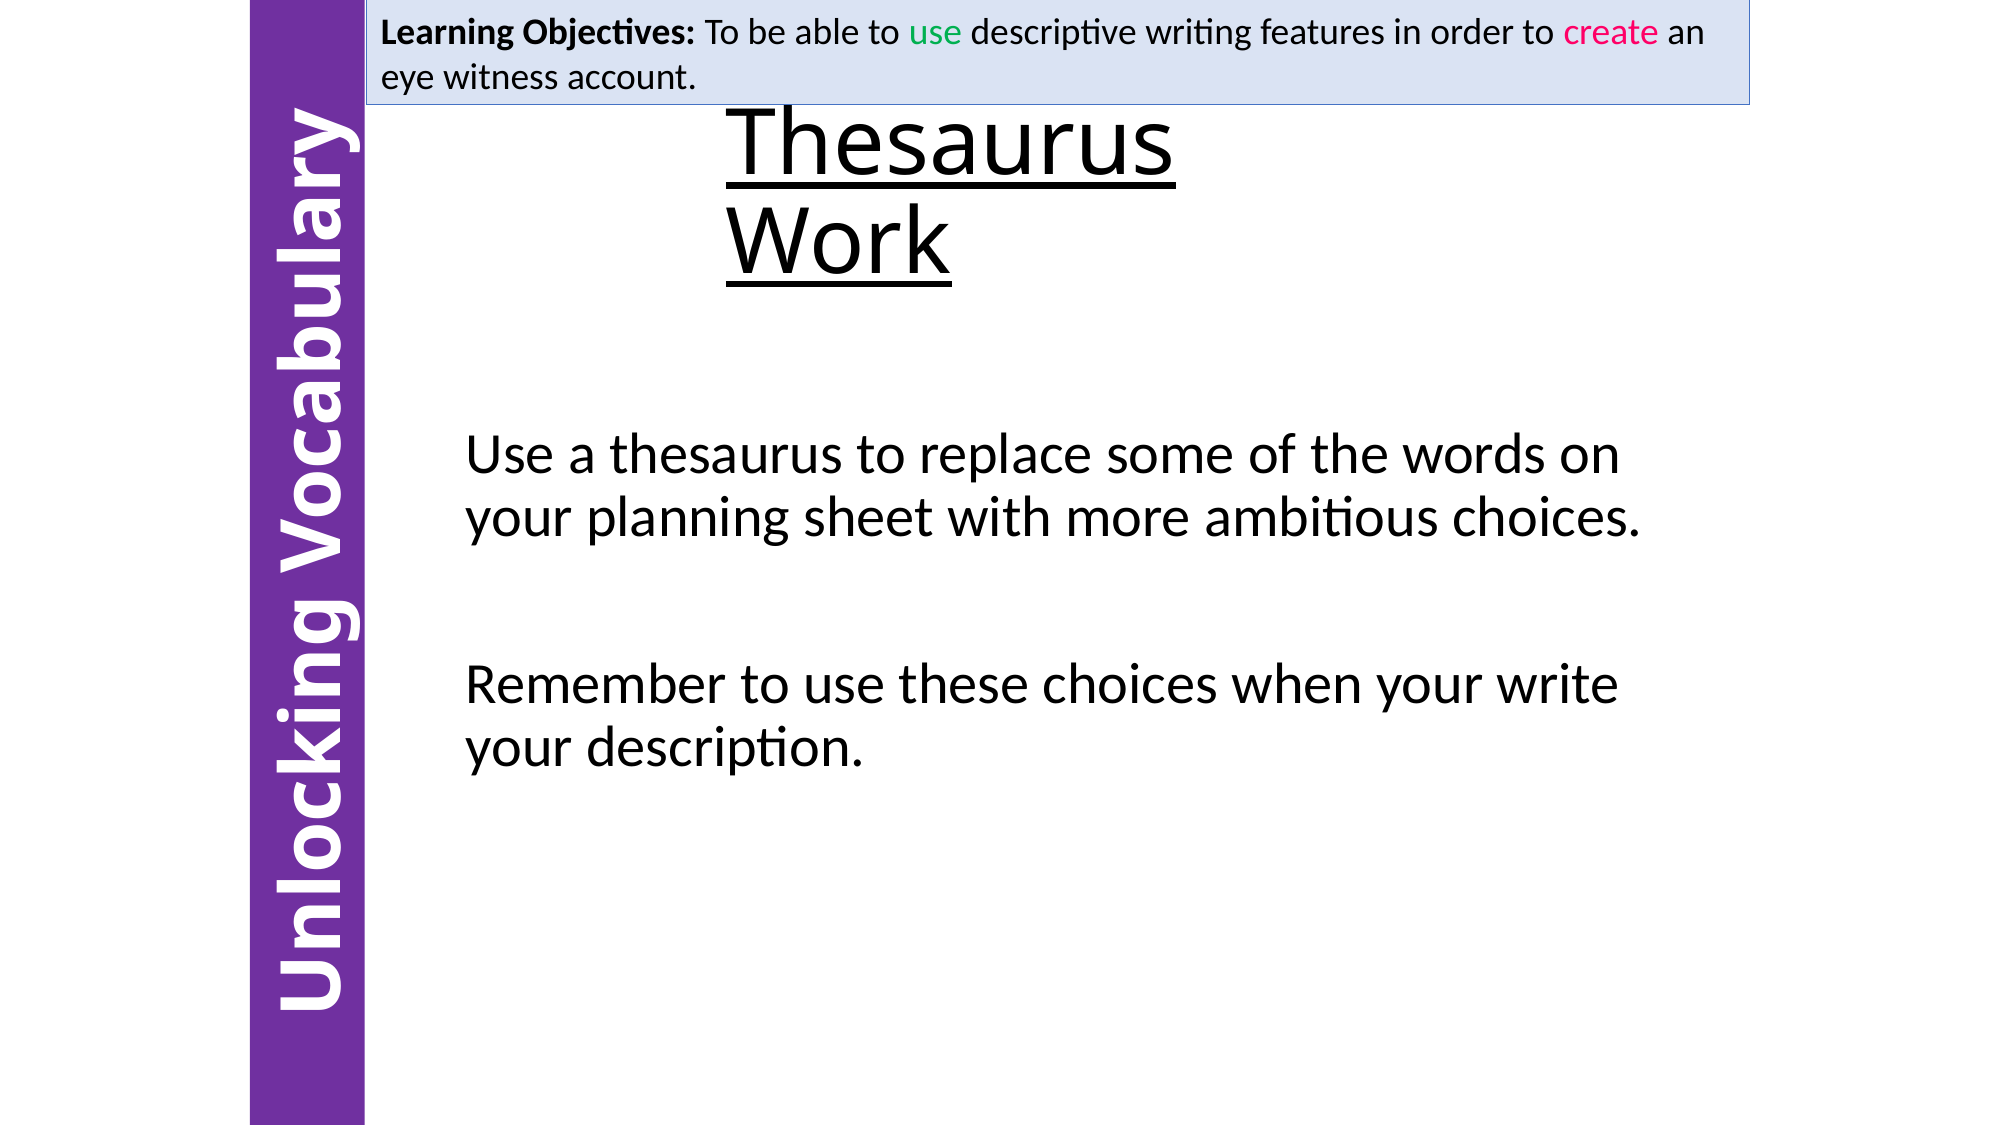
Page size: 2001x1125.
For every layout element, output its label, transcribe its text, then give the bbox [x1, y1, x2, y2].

text_box Learning Objectives: To be able to use descriptive writing features in order to create an eye witness account. [366, 0, 1750, 105]
title Thesaurus Work [710, 126, 1342, 264]
list Use a thesaurus to replace some of the words on your planning sheet with more ambitious choices. Remember to use these choices when your write your description. [450, 415, 1666, 816]
text_box Unlocking Vocabulary [249, 0, 365, 1125]
